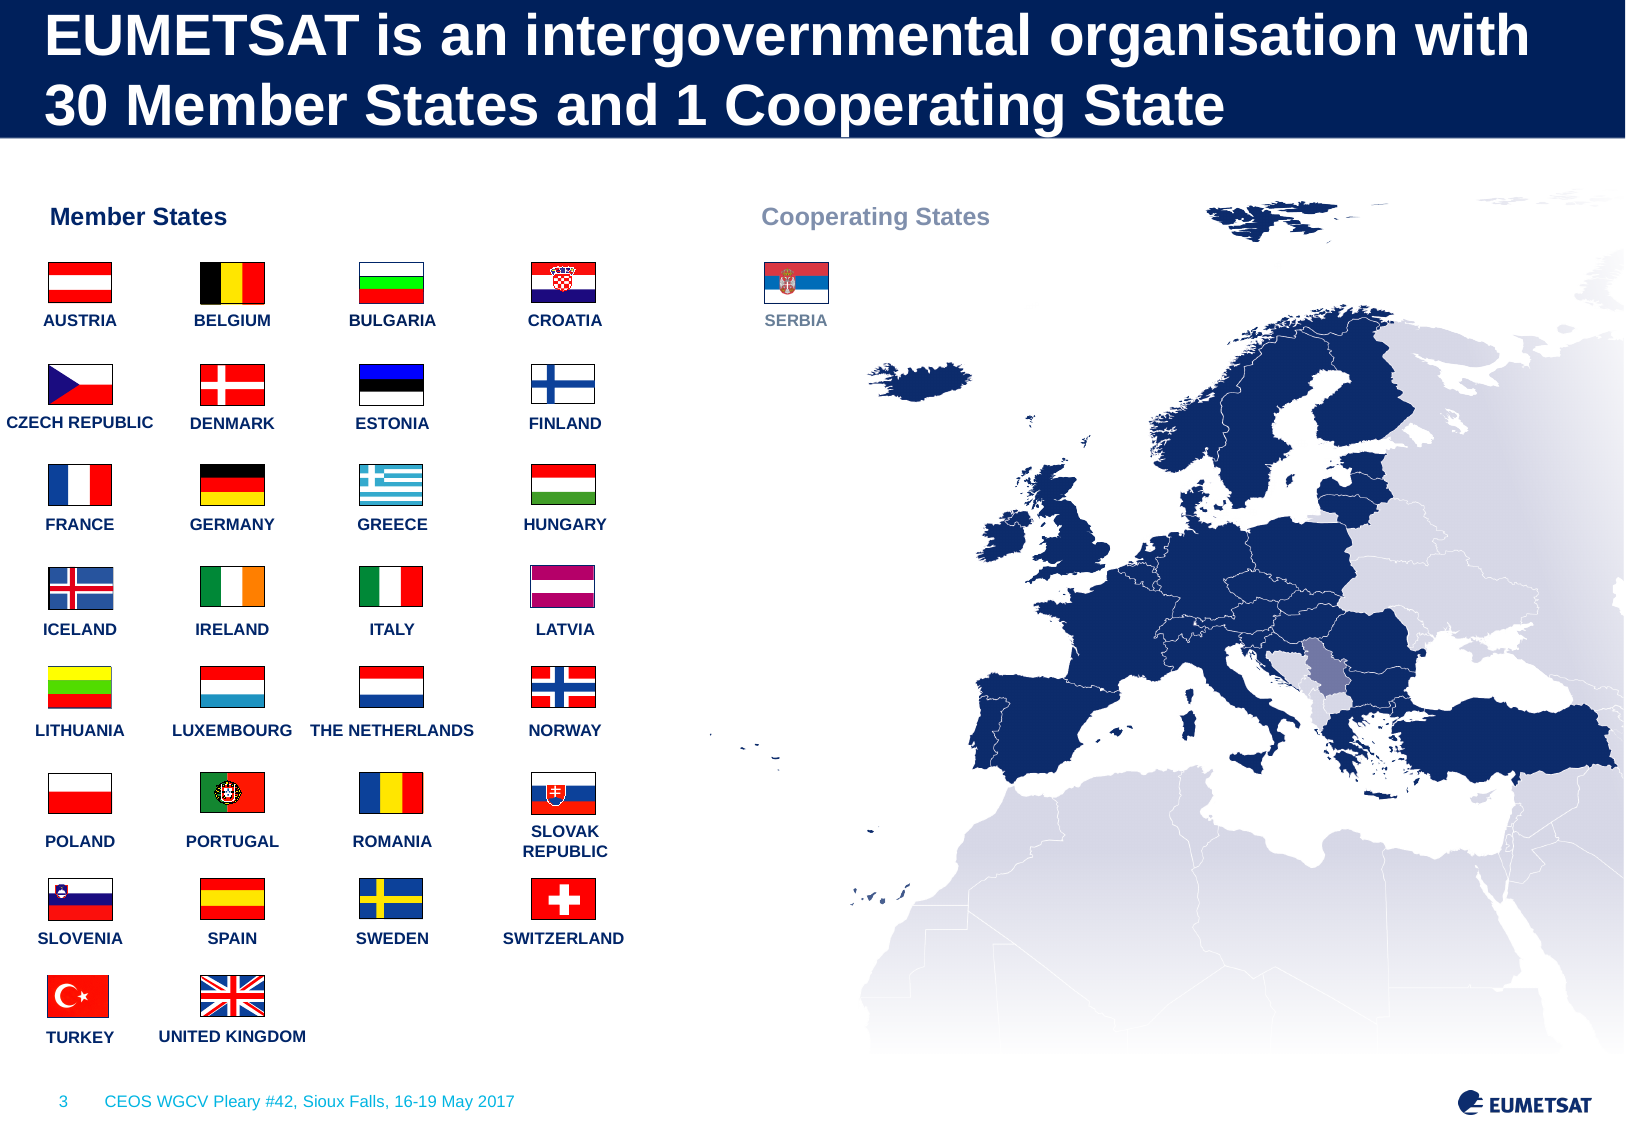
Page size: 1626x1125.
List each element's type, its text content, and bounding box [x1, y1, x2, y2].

text_box CZECH REPUBLIC [0, 404, 181, 440]
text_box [200, 666, 265, 708]
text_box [531, 364, 596, 405]
text_box GERMANY [156, 506, 309, 542]
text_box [531, 464, 596, 506]
text_box DENMARK [181, 405, 313, 440]
text_box POLAND [22, 823, 139, 859]
text_box LATVIA [507, 611, 624, 646]
text_box ROMANIA [330, 823, 455, 859]
text_box LUXEMBOURG [158, 711, 323, 747]
text_box FRANCE [22, 506, 139, 542]
text_box SLOVAK REPUBLIC [507, 813, 624, 869]
text_box GREECE [334, 506, 451, 542]
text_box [359, 261, 424, 304]
text_box THE NETHERLANDS [323, 711, 511, 747]
text_box SWEDEN [334, 920, 451, 956]
text_box ITALY [334, 611, 451, 646]
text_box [47, 878, 113, 921]
text_box UNITED KINGDOM [118, 1018, 347, 1054]
text_box NORWAY [511, 711, 624, 747]
text_box AUSTRIA [22, 302, 139, 338]
text_box TURKEY [22, 1019, 139, 1054]
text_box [47, 364, 113, 406]
text_box ESTONIA [336, 405, 449, 440]
picture [0, 0, 1626, 1125]
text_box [359, 566, 424, 608]
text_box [200, 261, 265, 305]
text_box SPAIN [174, 920, 291, 956]
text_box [200, 364, 265, 406]
text_box IRELAND [174, 611, 291, 646]
text_box BELGIUM [174, 302, 291, 338]
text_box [531, 566, 594, 608]
text_box Member States [35, 192, 258, 237]
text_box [200, 464, 265, 506]
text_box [200, 772, 265, 814]
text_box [531, 666, 596, 708]
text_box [359, 666, 424, 708]
text_box FINLAND [507, 405, 624, 440]
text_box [47, 975, 108, 1017]
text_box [200, 878, 265, 920]
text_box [47, 464, 112, 506]
text_box PORTUGAL [163, 823, 302, 859]
text_box SLOVENIA [13, 920, 148, 956]
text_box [531, 772, 596, 815]
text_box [47, 666, 112, 708]
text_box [531, 878, 596, 920]
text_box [531, 261, 596, 303]
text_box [47, 772, 113, 814]
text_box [359, 364, 424, 406]
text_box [359, 878, 424, 920]
text_box EUMETSAT is an intergovernmental organisation with 30 Member States and 1 Cooperating State [0, 0, 1608, 135]
text_box ICELAND [22, 611, 139, 646]
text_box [359, 464, 424, 506]
text_box SWITZERLAND [485, 920, 642, 956]
text_box BULGARIA [321, 302, 464, 338]
text_box HUNGARY [498, 506, 633, 542]
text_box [47, 261, 112, 304]
text_box CROATIA [507, 302, 624, 338]
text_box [200, 975, 265, 1017]
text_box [359, 772, 424, 814]
text_box LITHUANIA [3, 711, 158, 747]
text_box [200, 566, 265, 608]
